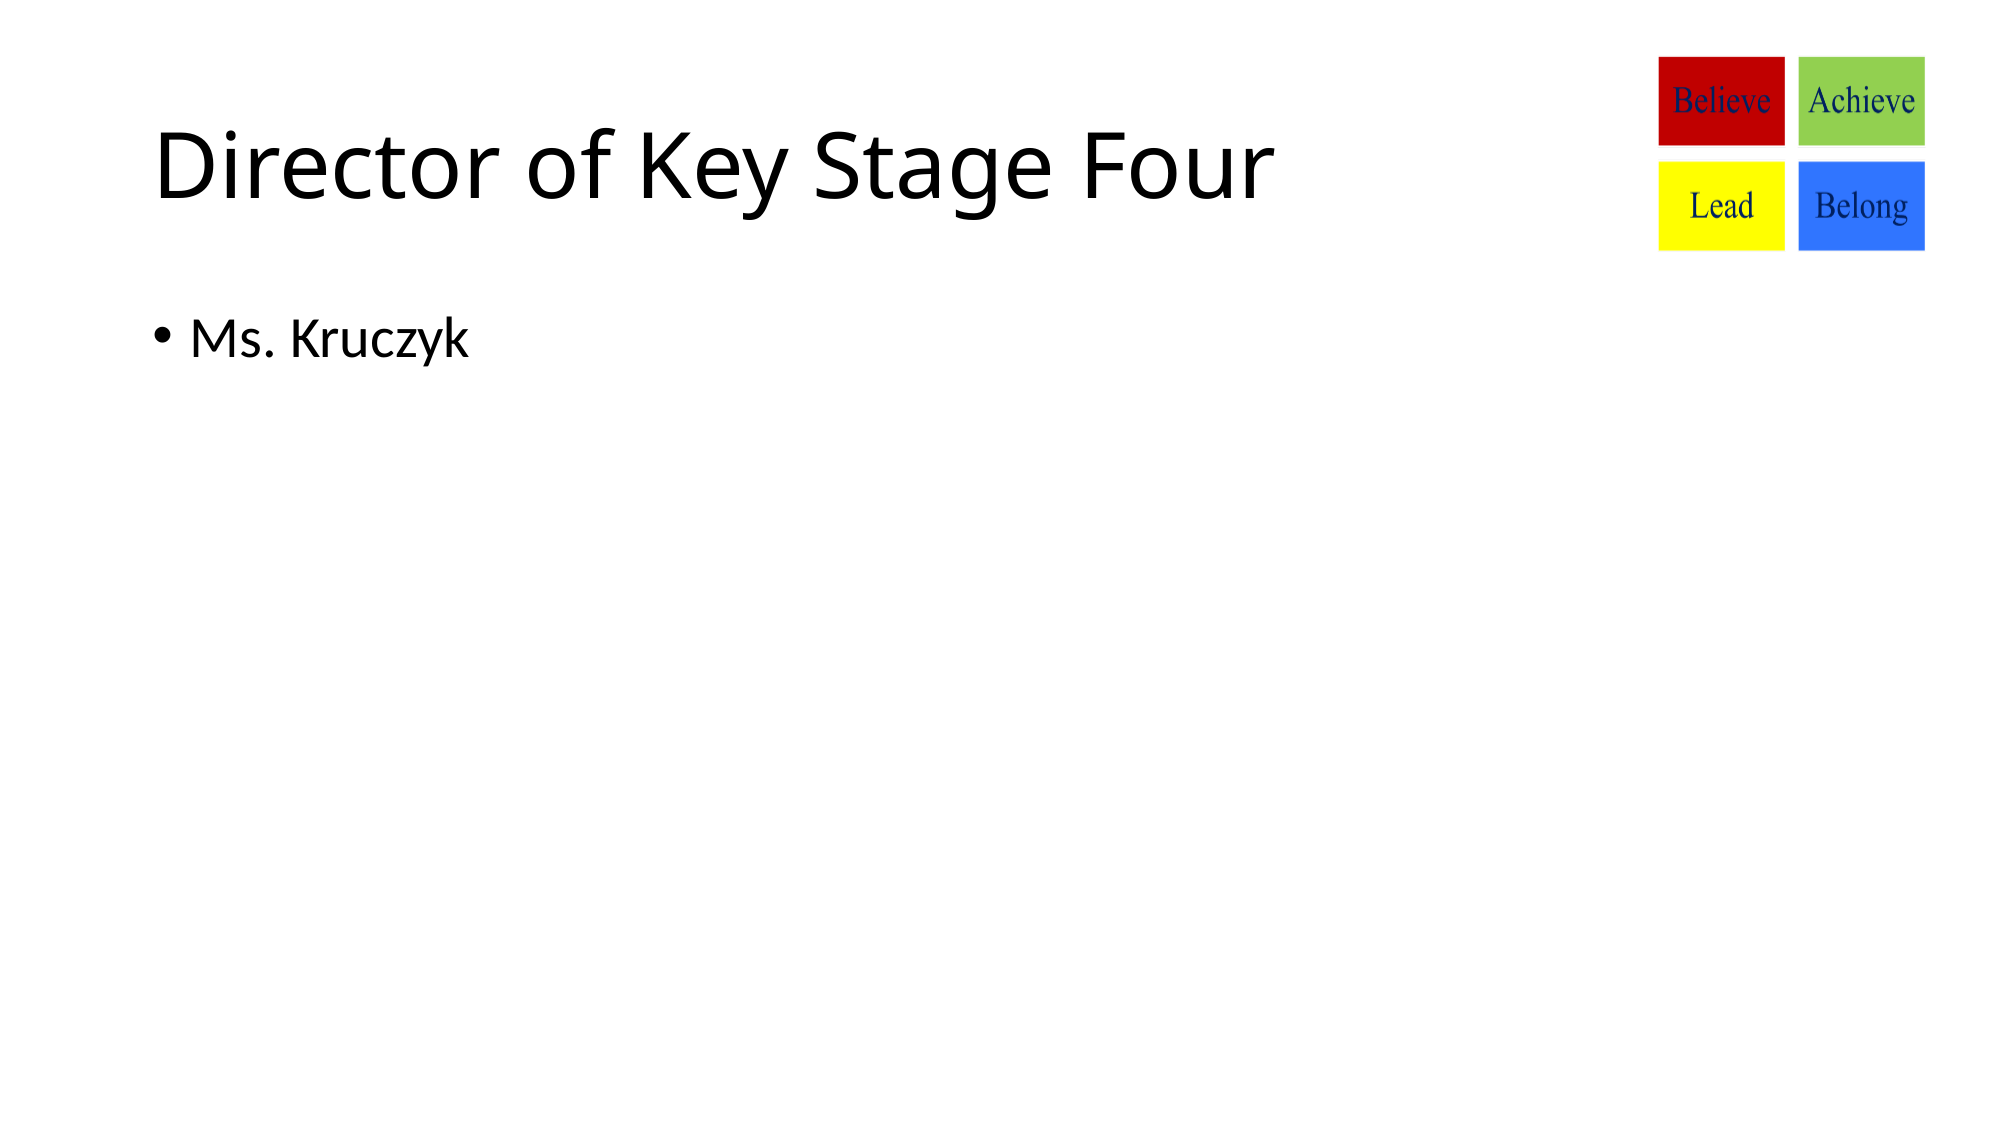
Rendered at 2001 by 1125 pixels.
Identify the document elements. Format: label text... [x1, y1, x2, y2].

title Director of Key Stage Four [137, 59, 1863, 278]
list Ms. Kruczyk [137, 299, 1863, 1014]
picture [1653, 48, 1934, 259]
